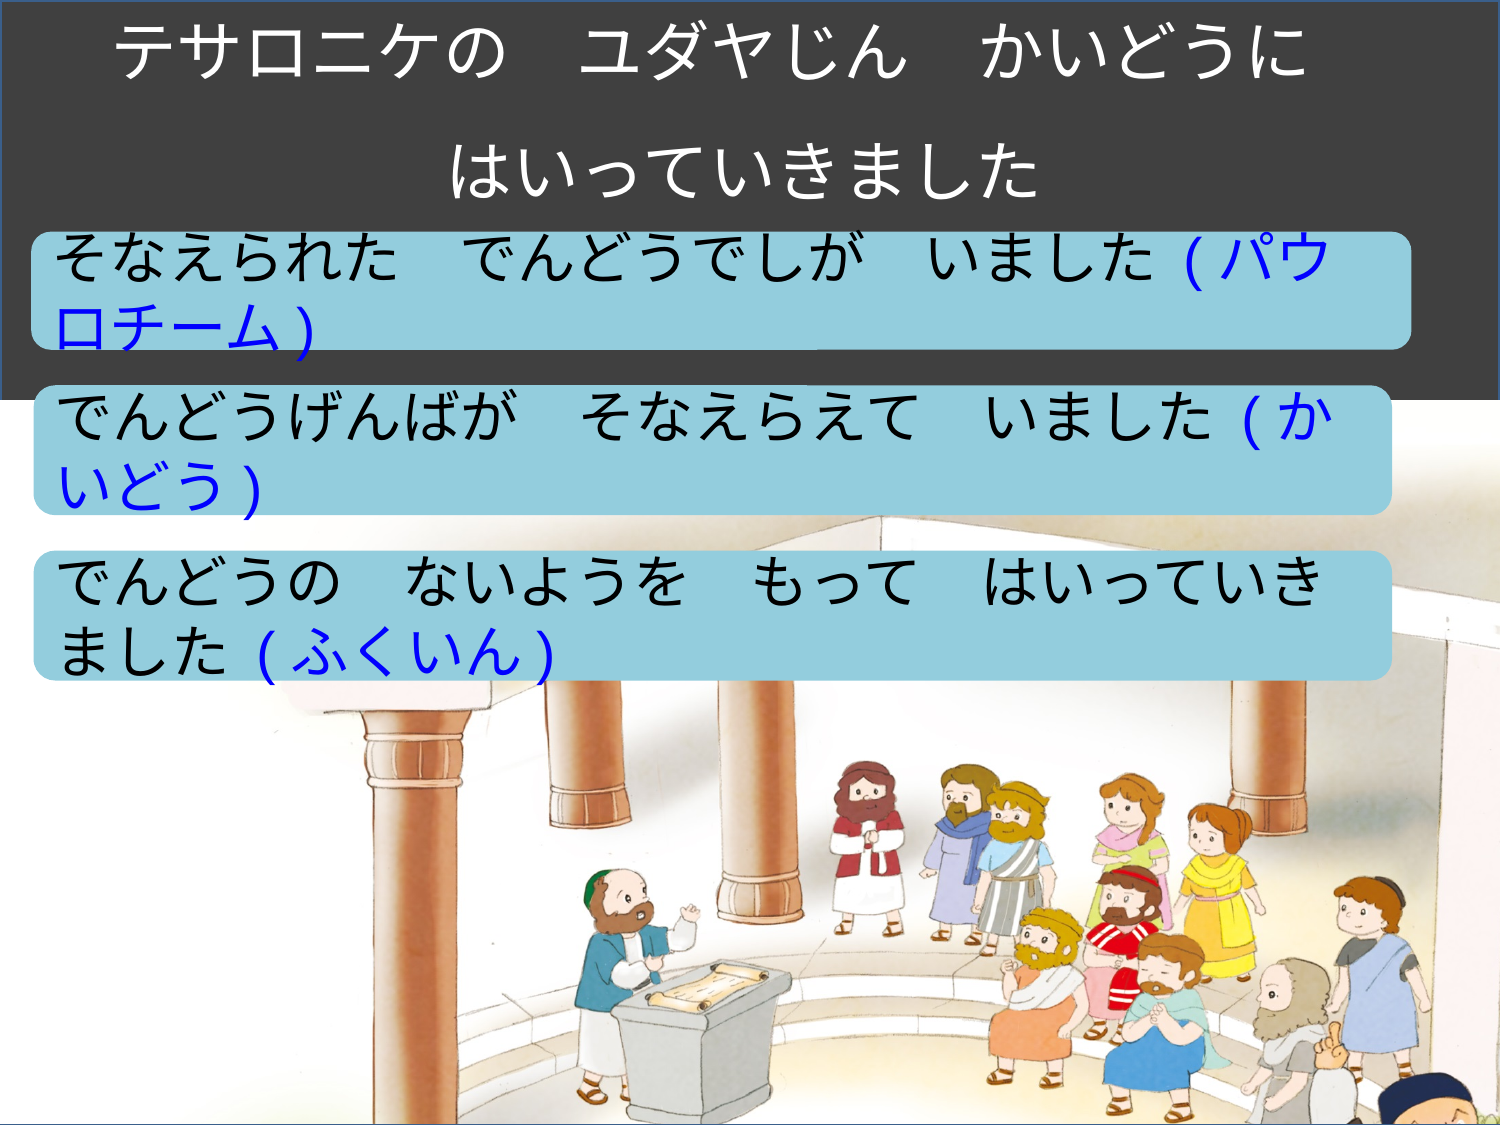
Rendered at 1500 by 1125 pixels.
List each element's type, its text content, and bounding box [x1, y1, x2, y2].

text_box でんどうげんばが そなえらえて いました (かいどう) [33, 383, 1393, 398]
text_box [0, 0, 1500, 398]
text_box そなえられた でんどうでしが いました (パウロチーム) [29, 229, 1414, 352]
text_box テサロニケの ユダヤじん かいどうに はいっていきました [0, 16, 1497, 163]
picture [0, 399, 1500, 1124]
